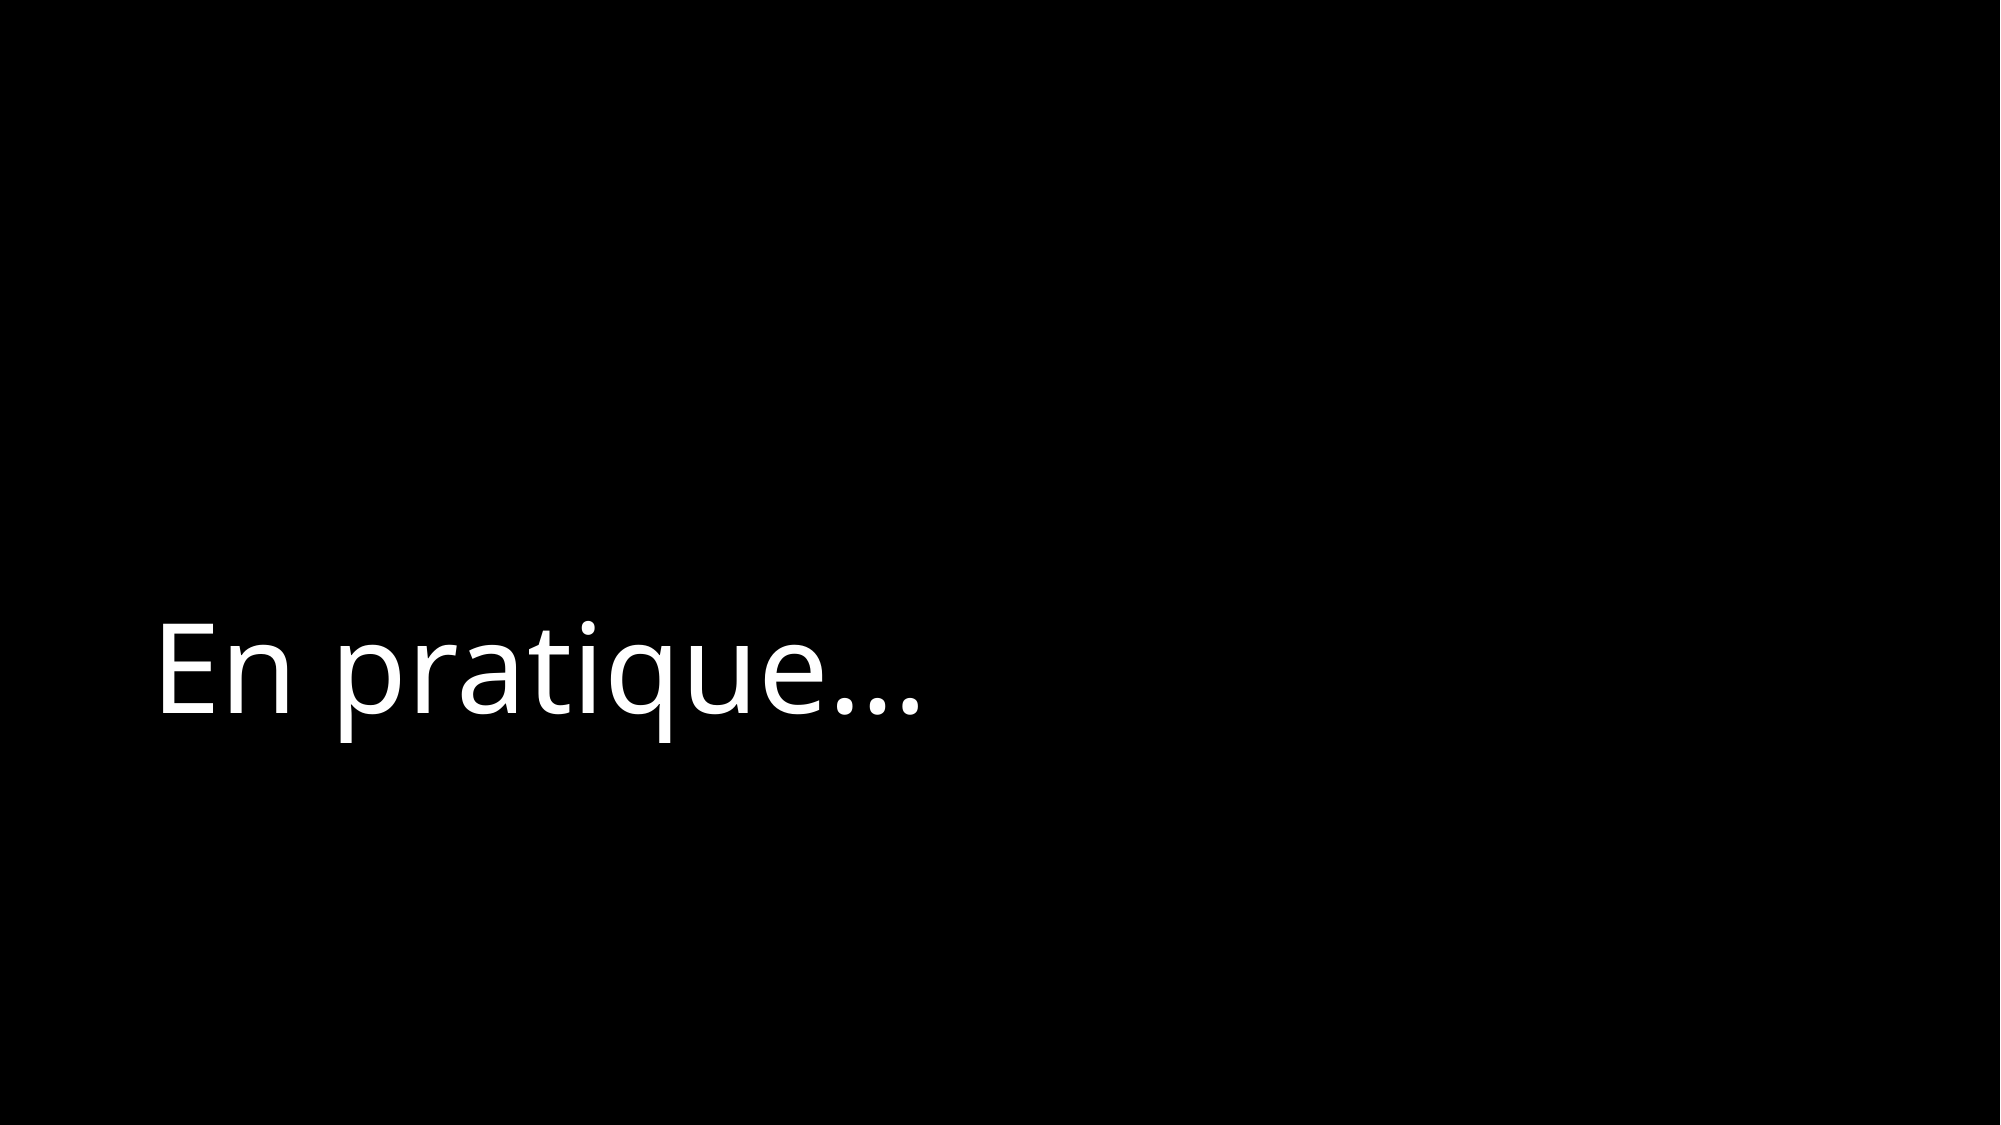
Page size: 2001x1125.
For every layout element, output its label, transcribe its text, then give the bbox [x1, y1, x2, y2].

title En pratique… [136, 280, 1862, 749]
